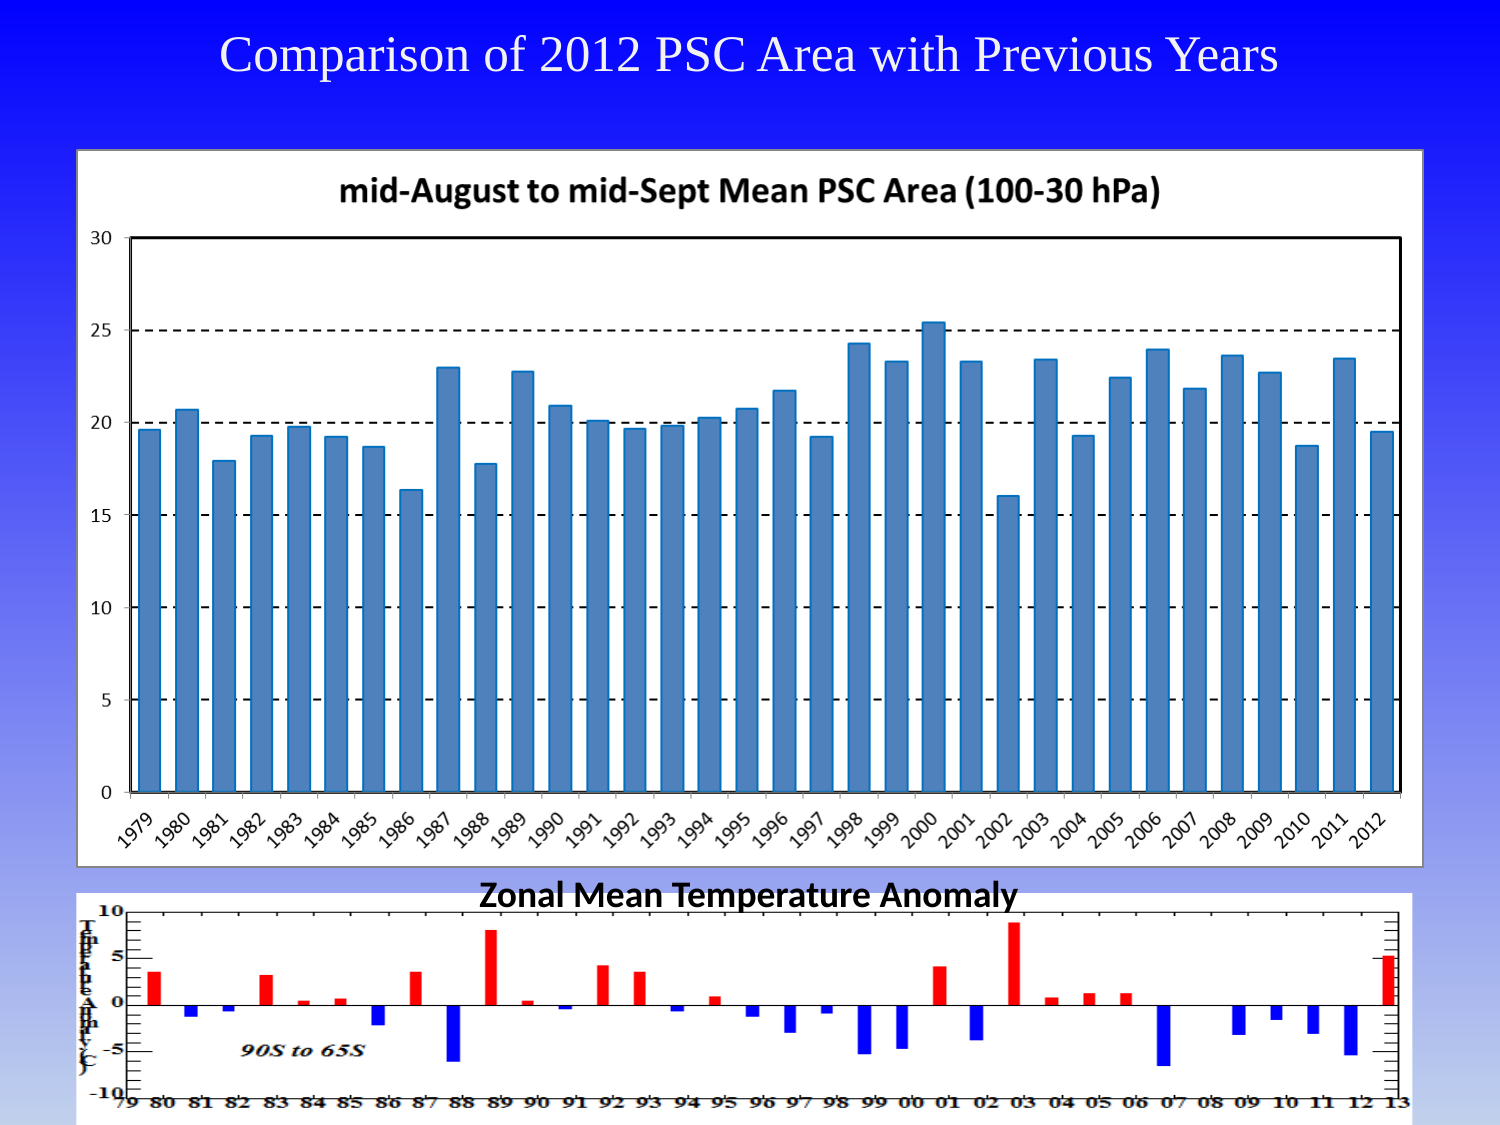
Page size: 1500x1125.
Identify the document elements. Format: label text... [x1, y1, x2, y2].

picture [75, 893, 1413, 1125]
text_box Comparison of 2012 PSC Area with Previous Years [74, 12, 1425, 91]
text_box Zonal Mean Temperature Anomaly [464, 876, 1034, 892]
picture [76, 149, 1424, 868]
